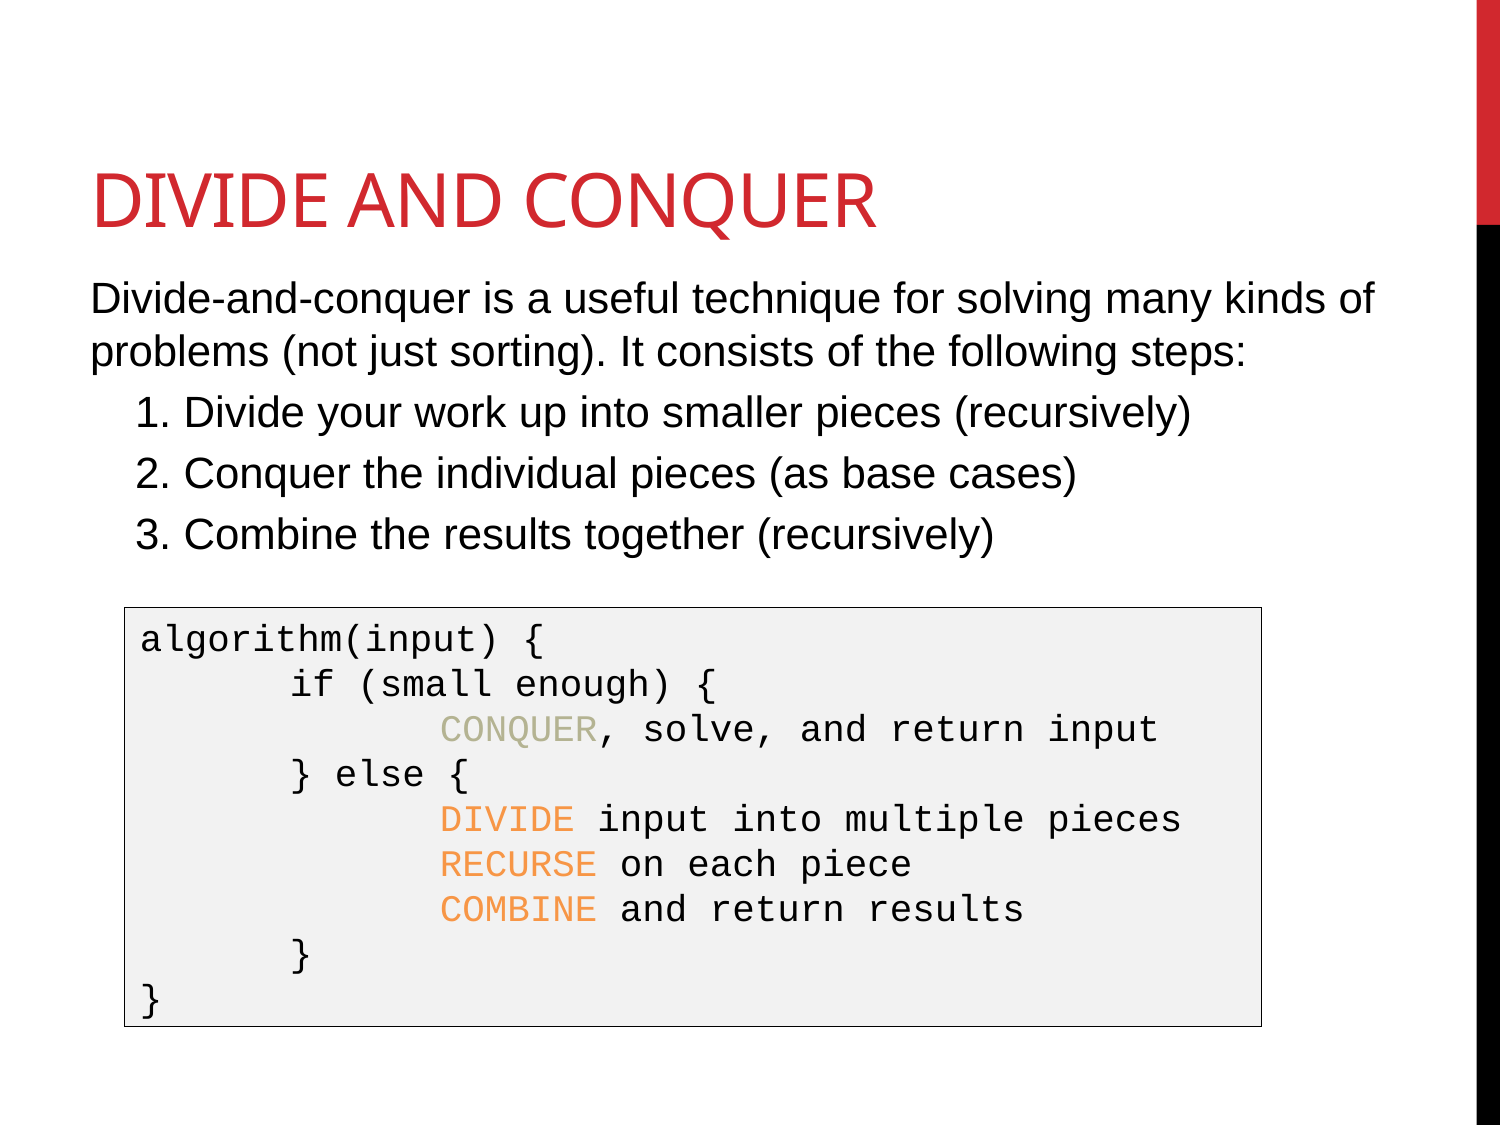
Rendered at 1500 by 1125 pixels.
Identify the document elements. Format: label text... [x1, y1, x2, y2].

text_box algorithm(input) { if (small enough) { CONQUER, solve, and return input } else { DIVIDE input into multiple pieces RECURSE on each piece COMBINE and return results } } [124, 607, 1262, 1027]
title Divide and conquer [75, 25, 1025, 250]
list Divide-and-conquer is a useful technique for solving many kinds of problems (not just sorting). It consists of the following steps: 1. Divide your work up into smaller pieces (recursively) 2. Conquer the individual pieces (as base cases) 3. Combine the results together (recursively) [75, 262, 1425, 592]
